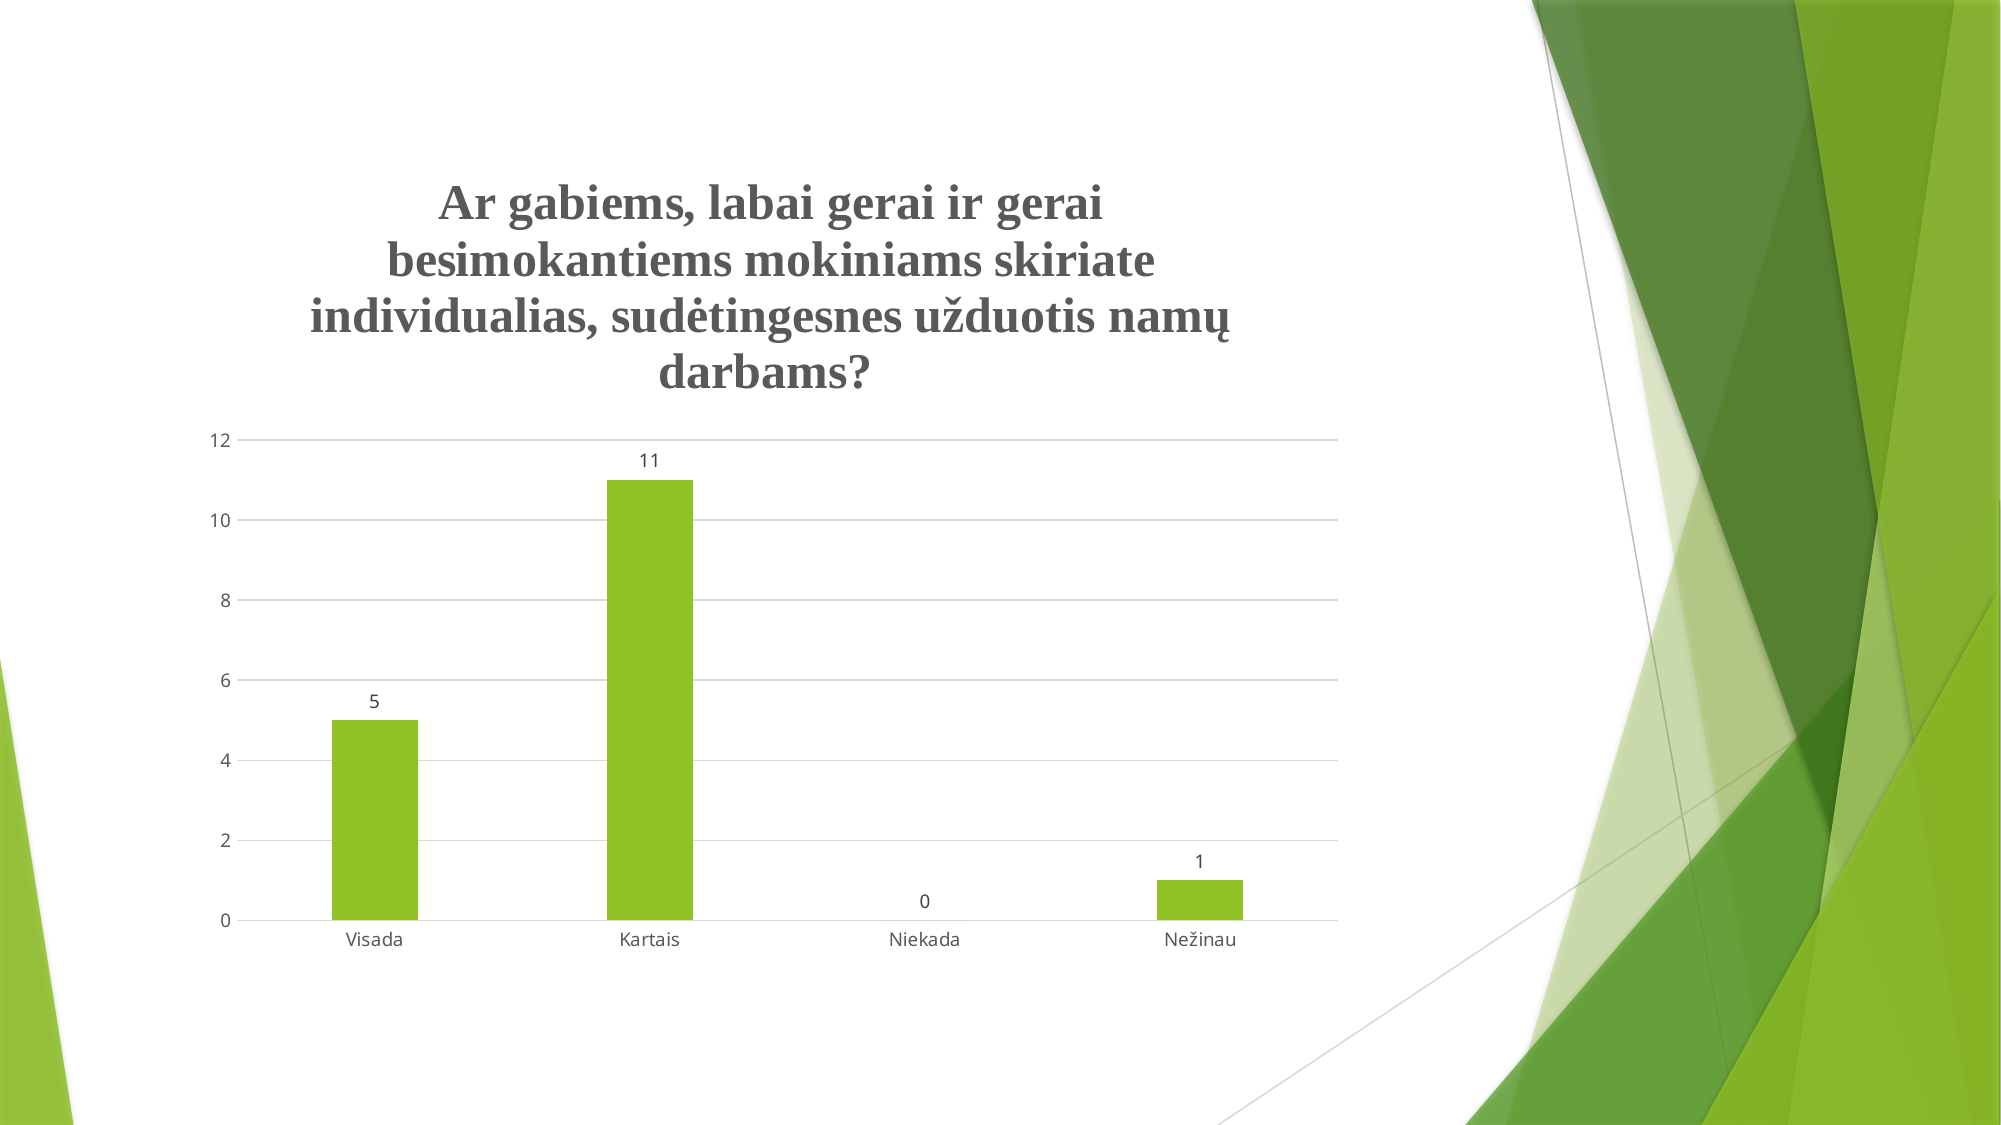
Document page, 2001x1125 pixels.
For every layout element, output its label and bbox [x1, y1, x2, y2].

chart [155, 146, 1376, 1028]
